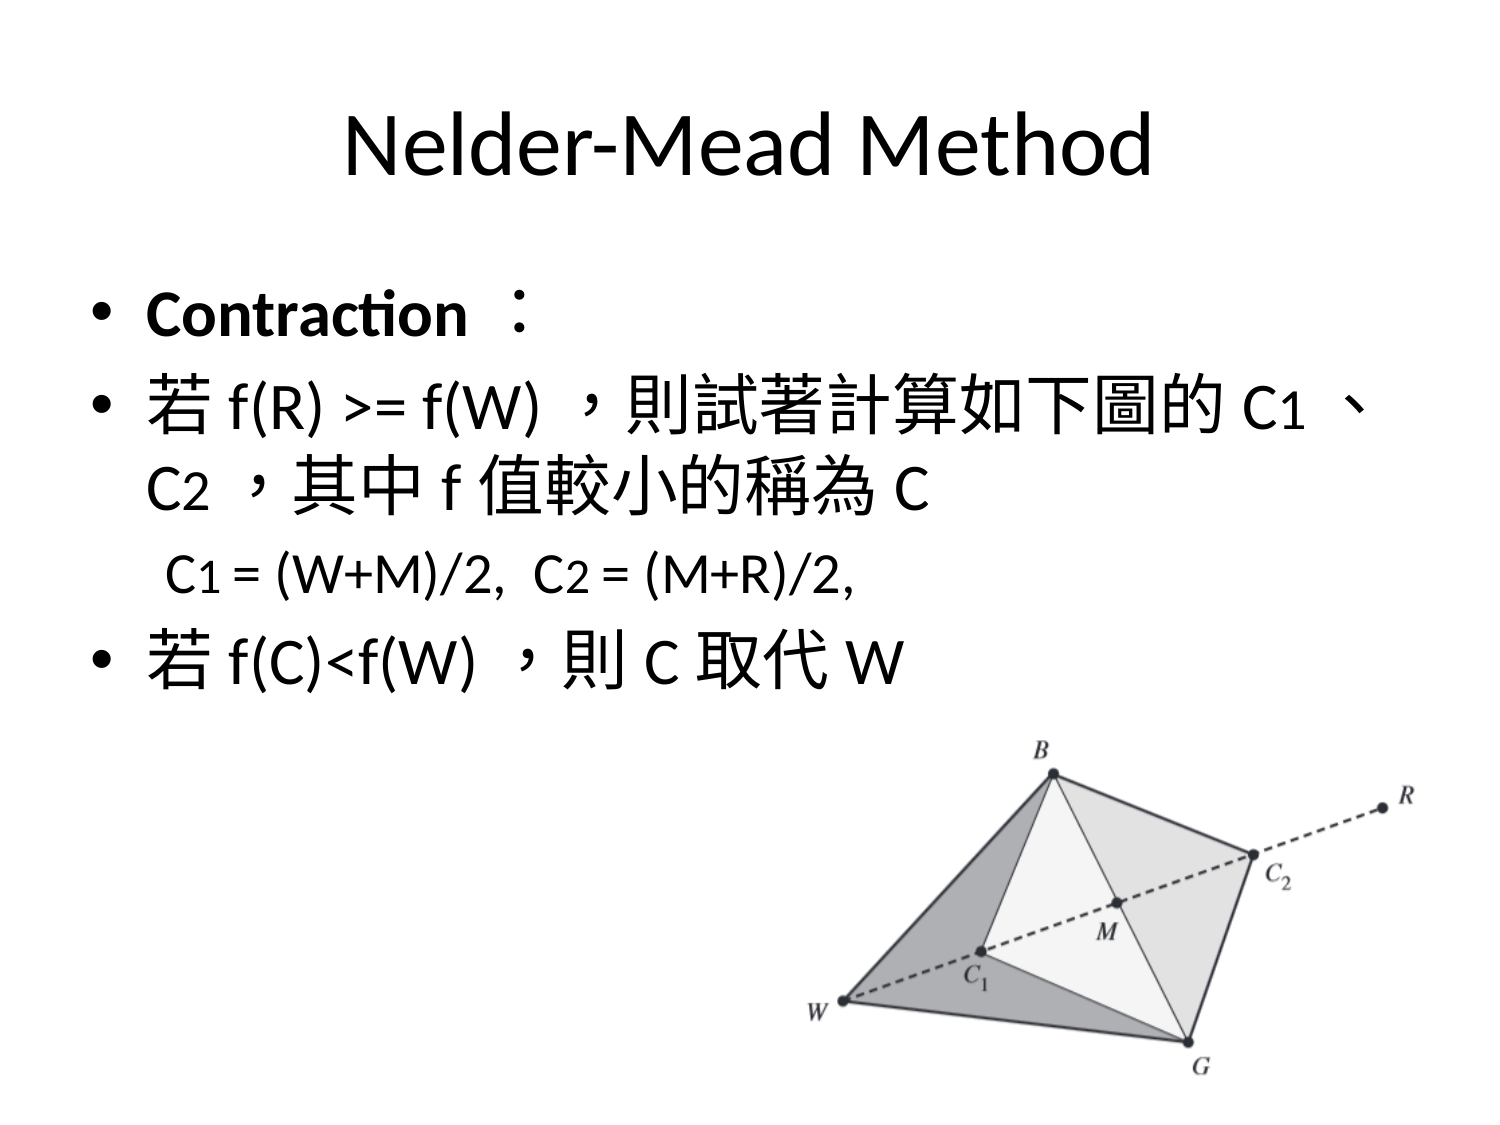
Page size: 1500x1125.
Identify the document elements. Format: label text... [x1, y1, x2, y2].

title Nelder-Mead Method [75, 45, 1425, 233]
picture [761, 715, 1436, 1096]
list Contraction： 若f(R) >= f(W)，則試著計算如下圖的C1、C2，其中f值較小的稱為C C1 = (W+M)/2, C2 = (M+R)/2, 若f(C)<f(W)，則C取代W [75, 262, 1425, 1005]
